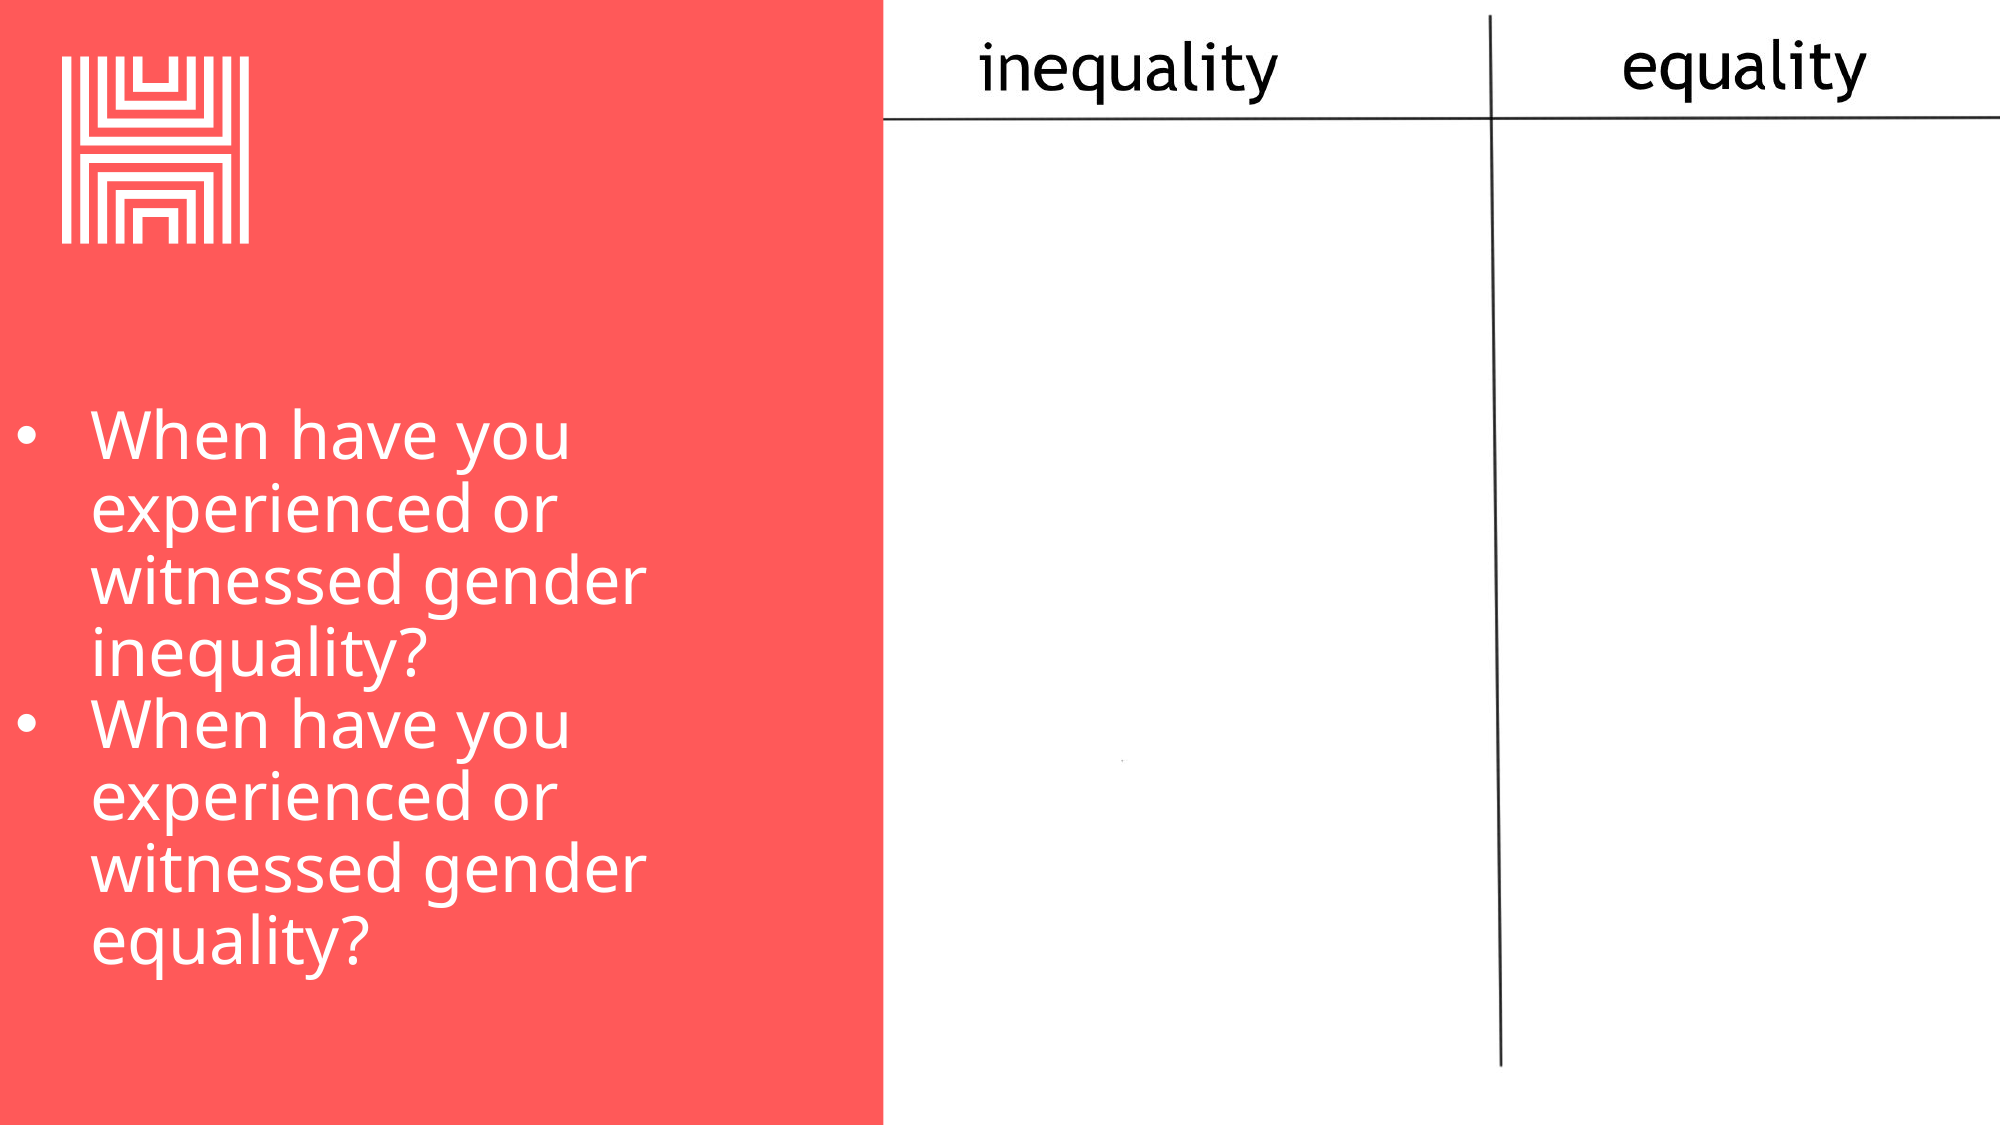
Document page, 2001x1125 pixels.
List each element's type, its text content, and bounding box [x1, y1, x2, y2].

picture [883, 0, 2000, 1125]
text_box When have you experienced or witnessed gender inequality? When have you experienced or witnessed gender equality? [0, 324, 874, 990]
picture [61, 56, 249, 244]
